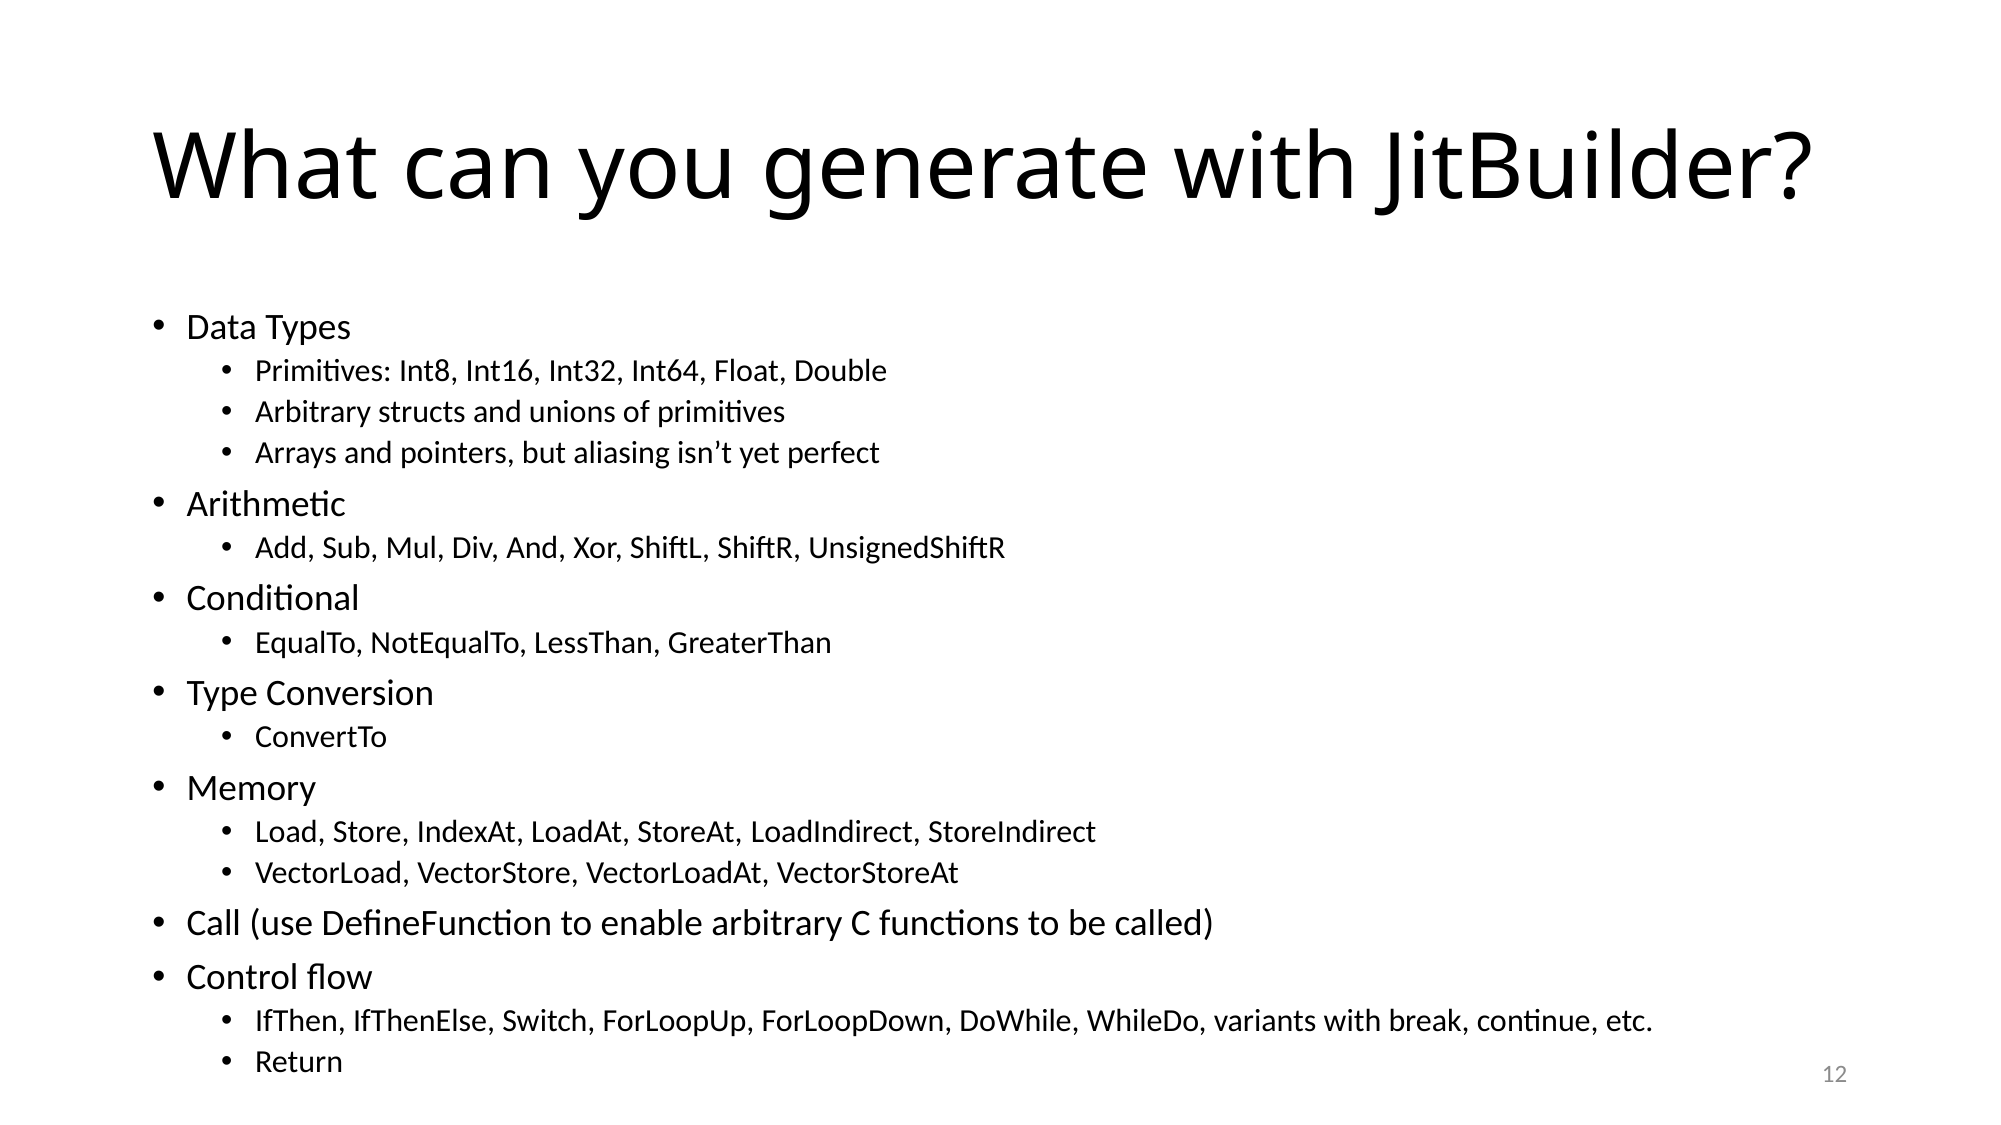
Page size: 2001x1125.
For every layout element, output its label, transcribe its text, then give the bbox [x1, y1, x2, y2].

title What can you generate with JitBuilder? [137, 59, 1863, 278]
list Data Types Primitives: Int8, Int16, Int32, Int64, Float, Double Arbitrary structs and unions of primitives Arrays and pointers, but aliasing isn’t yet perfect Arithmetic Add, Sub, Mul, Div, And, Xor, ShiftL, ShiftR, UnsignedShiftR Conditional EqualTo, NotEqualTo, LessThan, GreaterThan Type Conversion ConvertTo Memory Load, Store, IndexAt, LoadAt, StoreAt, LoadIndirect, StoreIndirect VectorLoad, VectorStore, VectorLoadAt, VectorStoreAt Call (use DefineFunction to enable arbitrary C functions to be called) Control flow IfThen, IfThenElse, Switch, ForLoopUp, ForLoopDown, DoWhile, WhileDo, variants with break, continue, etc. Return [137, 299, 1863, 1090]
slide_number 12 [1412, 1042, 1863, 1103]
